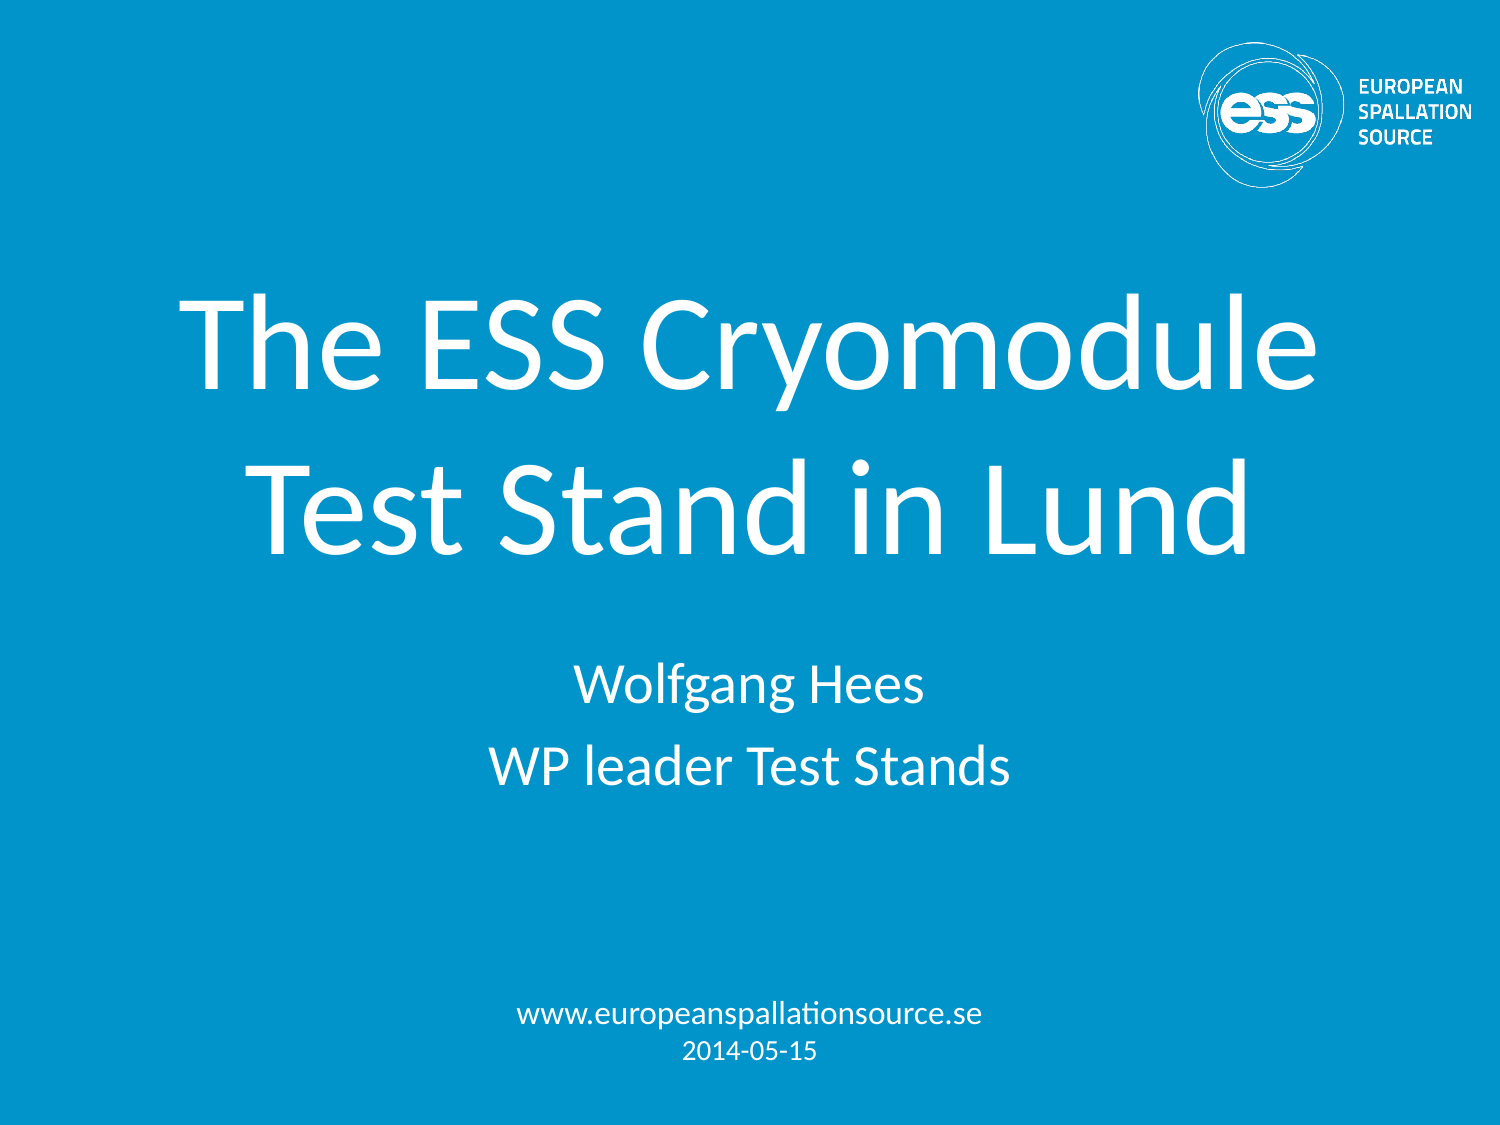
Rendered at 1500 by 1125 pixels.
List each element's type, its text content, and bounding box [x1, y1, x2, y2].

picture [1402, 79, 1409, 91]
text_box www.europeanspallationsource.se 2014-05-15 [374, 975, 1125, 1074]
picture [1360, 79, 1368, 93]
picture [1360, 105, 1367, 111]
picture [1383, 105, 1393, 118]
picture [1385, 130, 1395, 144]
picture [1424, 130, 1432, 144]
picture [1396, 105, 1403, 118]
picture [1450, 79, 1455, 93]
picture [1221, 93, 1315, 133]
picture [1386, 79, 1395, 93]
picture [1372, 79, 1381, 93]
picture [1398, 80, 1406, 93]
picture [1429, 105, 1438, 118]
picture [1461, 105, 1465, 118]
picture [1466, 105, 1470, 118]
picture [1455, 79, 1461, 93]
title The ESS Cryomodule Test Stand in Lund [112, 243, 1388, 591]
picture [1399, 130, 1408, 144]
picture [1371, 105, 1380, 118]
picture [1411, 130, 1420, 144]
picture [1360, 130, 1367, 144]
picture [1371, 130, 1381, 144]
picture [1426, 79, 1434, 93]
subtitle Wolfgang Hees WP leader Test Stands [225, 637, 1275, 925]
picture [1360, 112, 1367, 119]
picture [1437, 79, 1447, 93]
picture [1413, 79, 1422, 93]
picture [1407, 105, 1414, 118]
picture [1446, 105, 1457, 119]
picture [1417, 105, 1427, 118]
